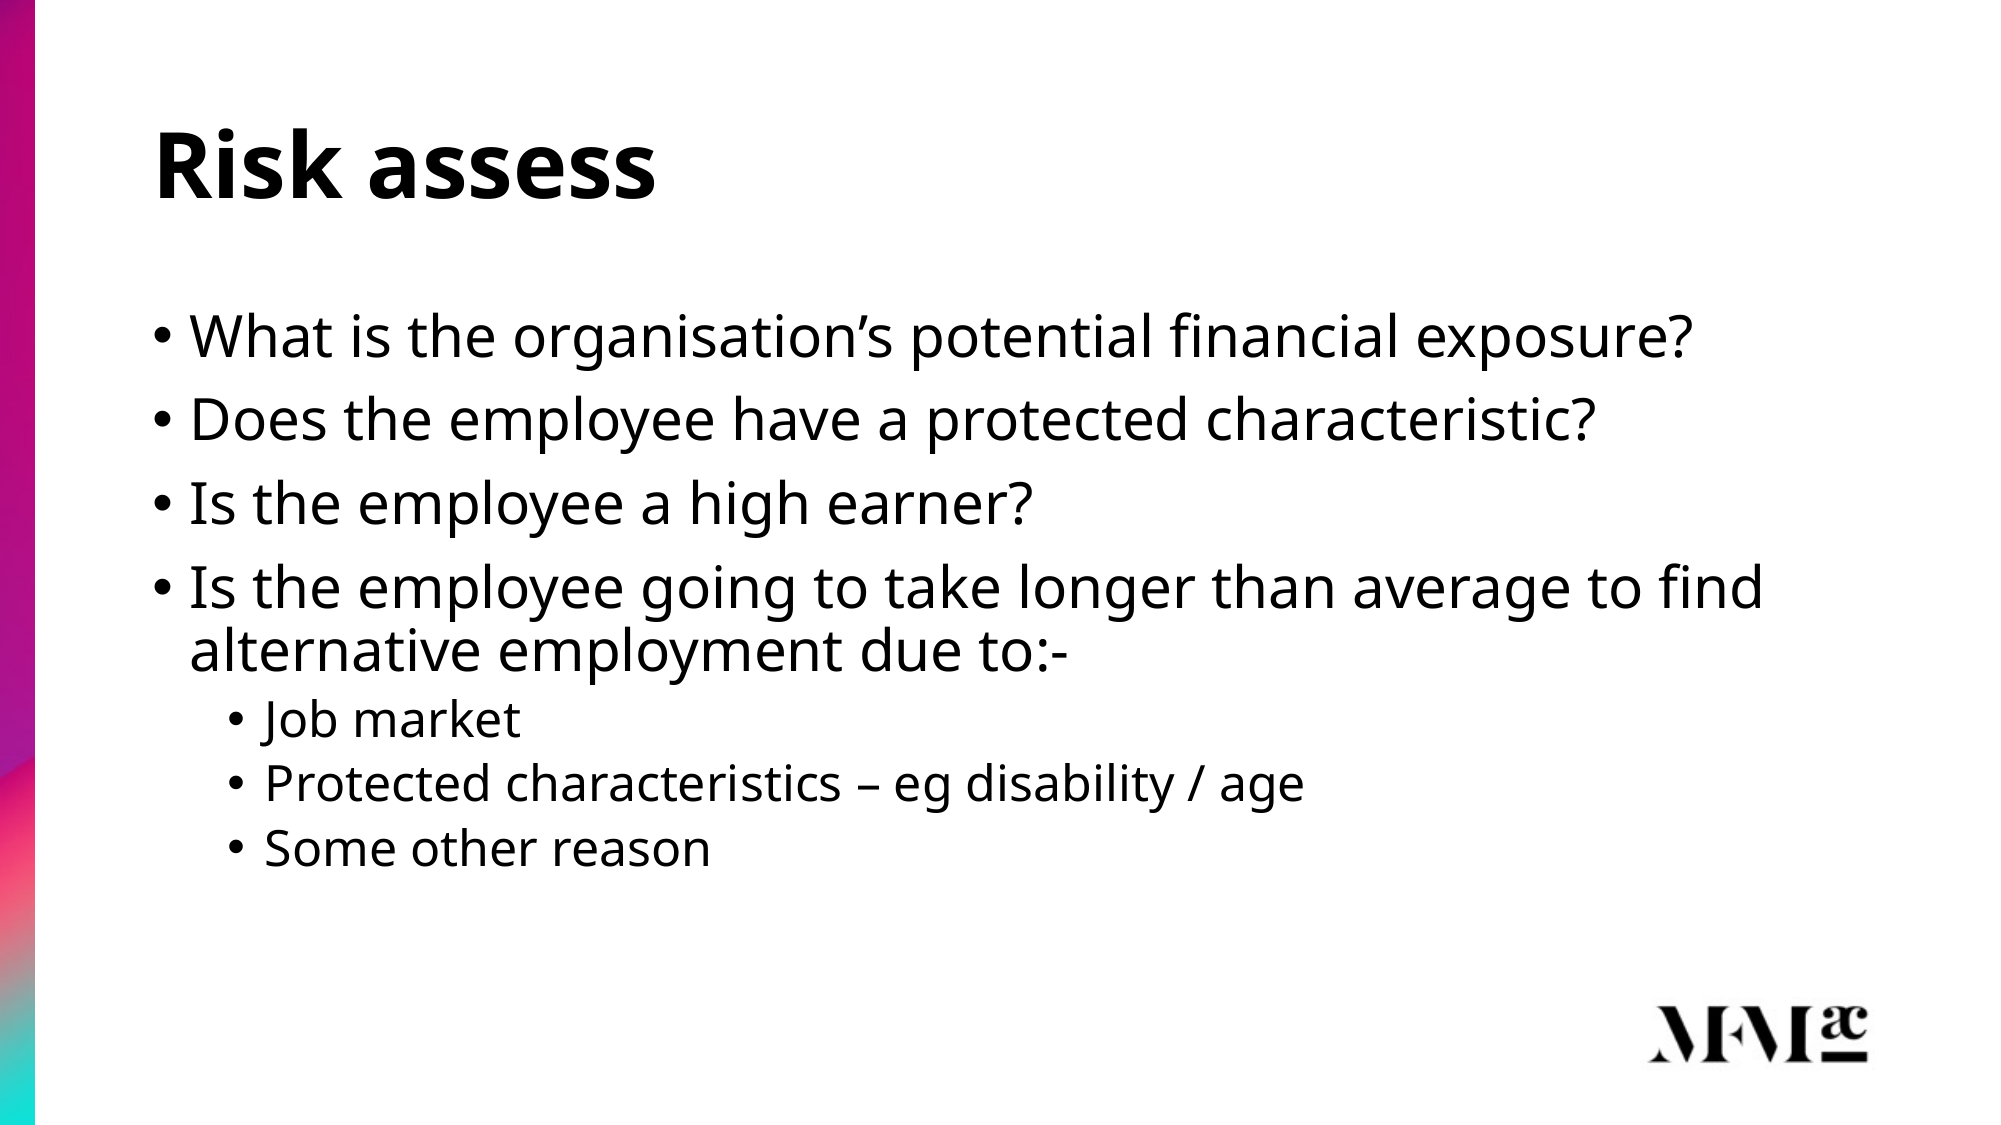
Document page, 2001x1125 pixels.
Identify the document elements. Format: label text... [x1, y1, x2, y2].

picture [0, 0, 35, 1125]
list What is the organisation’s potential financial exposure? Does the employee have a protected characteristic? Is the employee a high earner? Is the employee going to take longer than average to find alternative employment due to:- Job market Protected characteristics – eg disability / age Some other reason [137, 299, 1863, 966]
picture [1640, 997, 1875, 1071]
title Risk assess [137, 59, 1863, 278]
